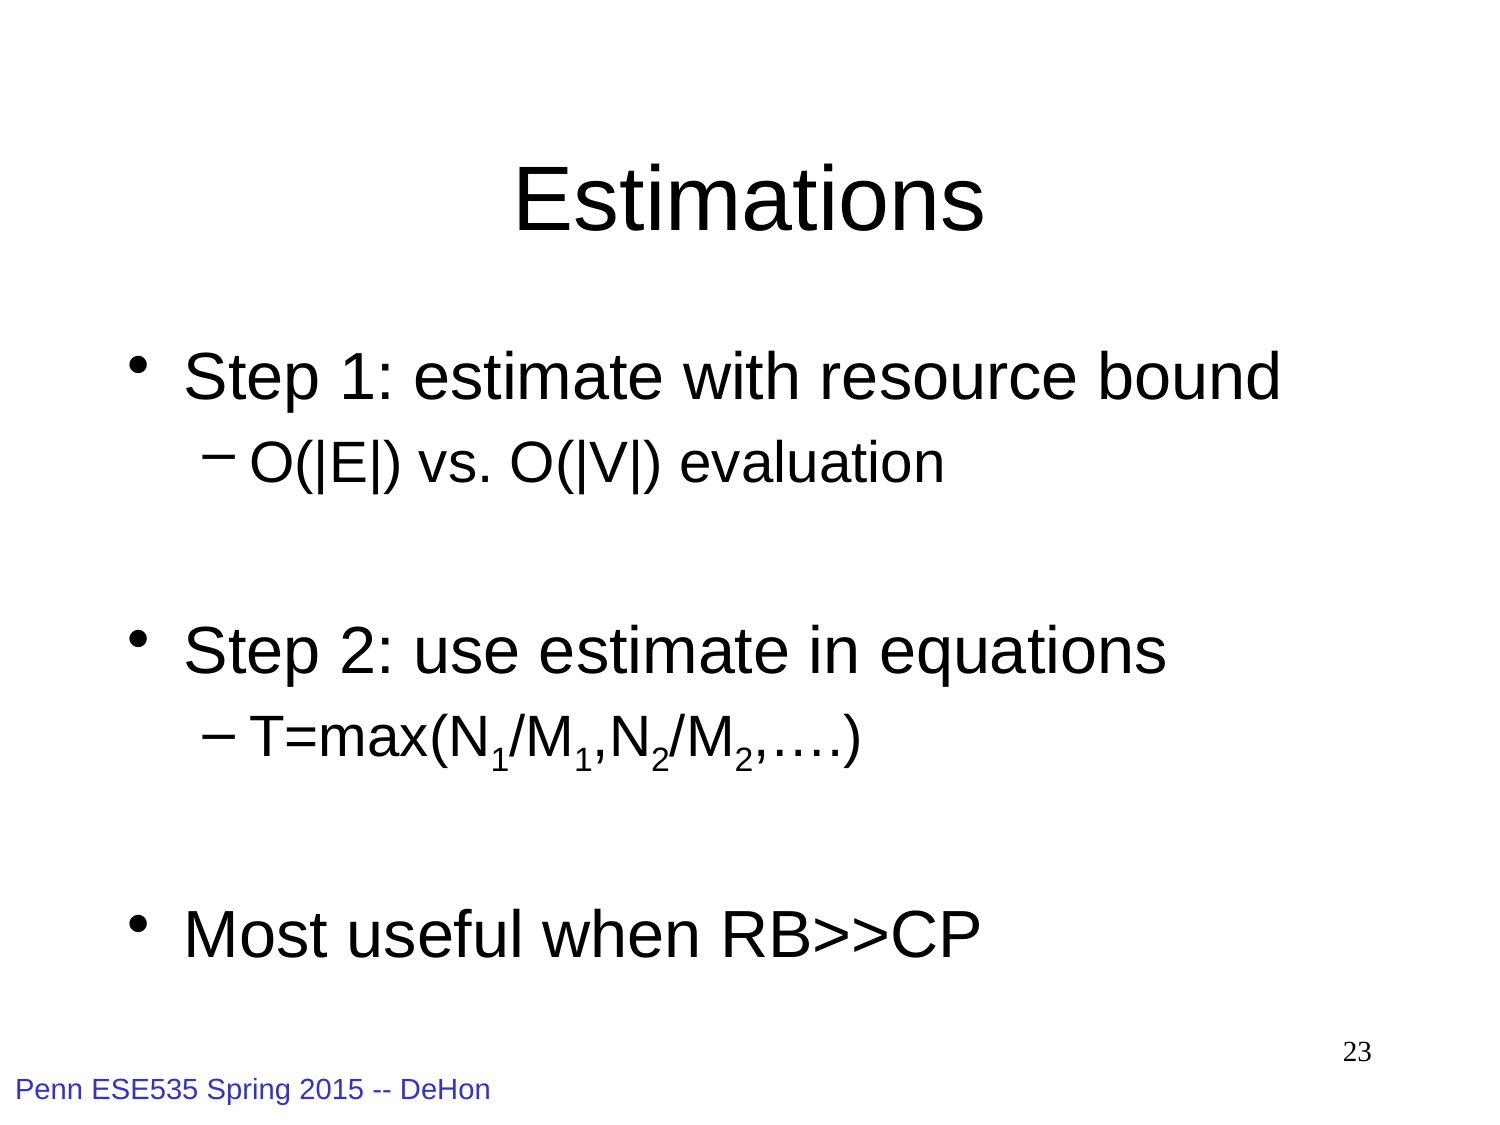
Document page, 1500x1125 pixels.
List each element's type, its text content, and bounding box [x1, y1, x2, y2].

slide_number 23 [1074, 1024, 1388, 1101]
title Estimations [112, 99, 1388, 288]
slide_number Penn ESE535 Spring 2015 -- DeHon [0, 1062, 576, 1125]
list Step 1: estimate with resource bound O(|E|) vs. O(|V|) evaluation Step 2: use estimate in equations T=max(N1/M1,N2/M2,….) Most useful when RB>>CP [112, 324, 1388, 1001]
